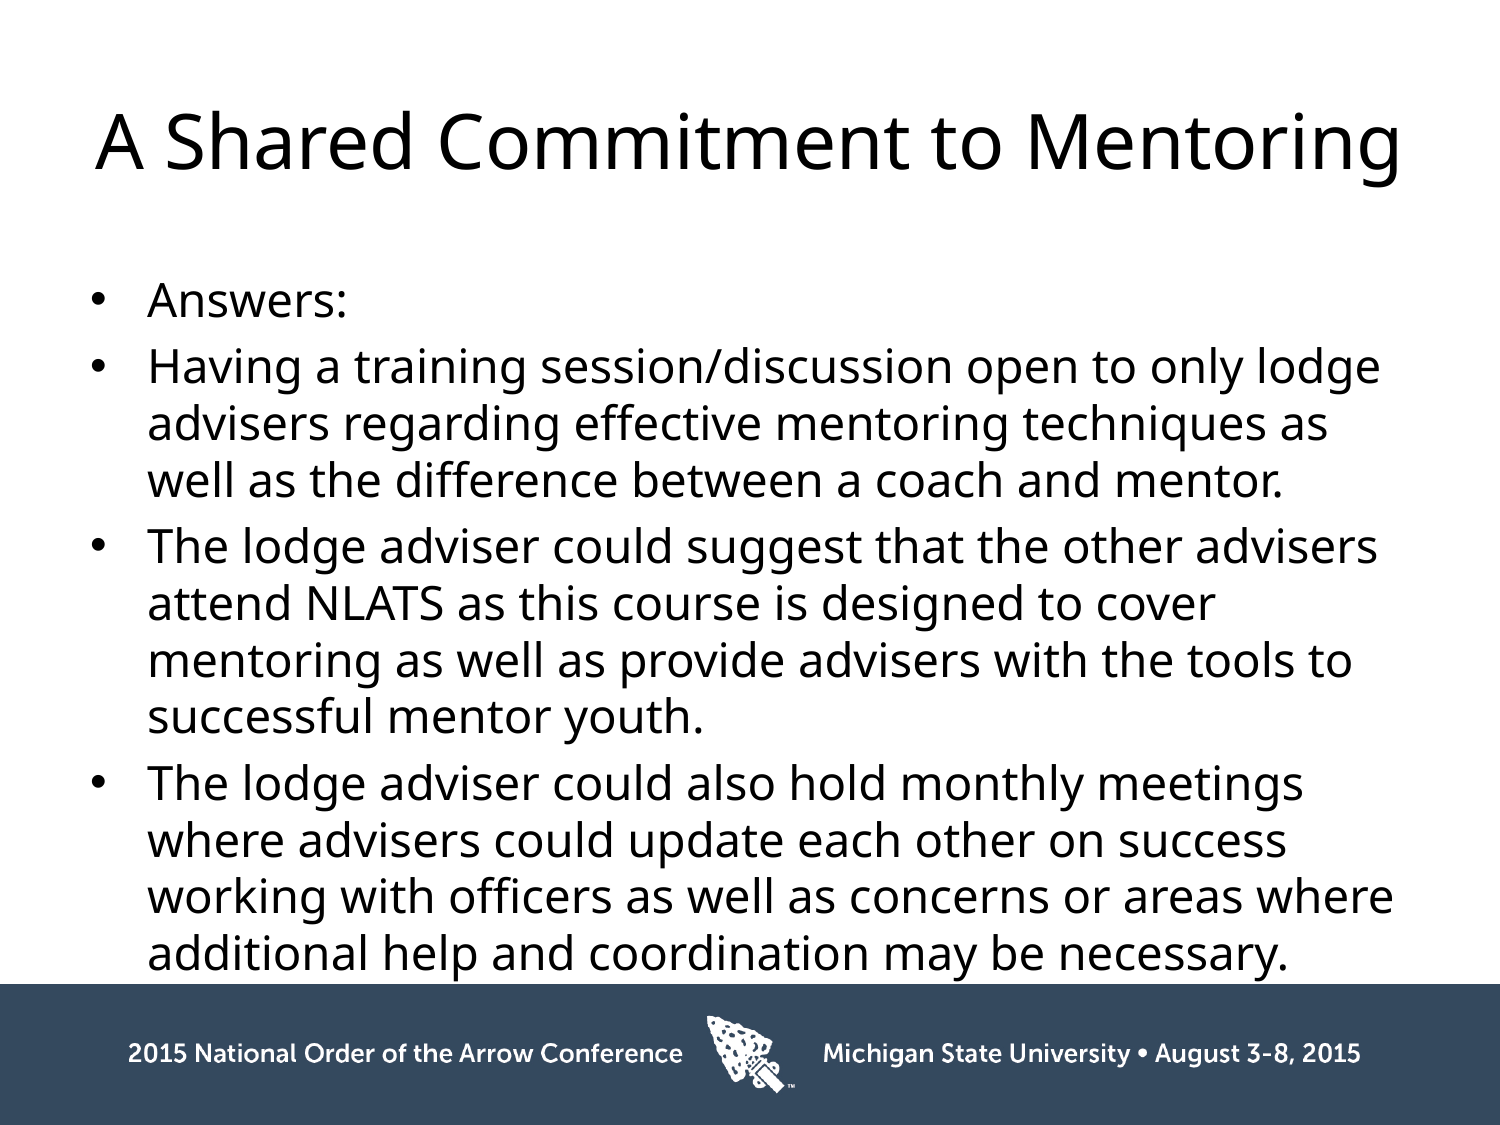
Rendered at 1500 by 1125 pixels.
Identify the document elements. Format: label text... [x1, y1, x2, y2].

title A Shared Commitment to Mentoring [75, 45, 1425, 233]
list Answers: Having a training session/discussion open to only lodge advisers regarding effective mentoring techniques as well as the difference between a coach and mentor. The lodge adviser could suggest that the other advisers attend NLATS as this course is designed to cover mentoring as well as provide advisers with the tools to successful mentor youth. The lodge adviser could also hold monthly meetings where advisers could update each other on success working with officers as well as concerns or areas where additional help and coordination may be necessary. [75, 262, 1425, 1005]
picture [0, 0, 1500, 1125]
